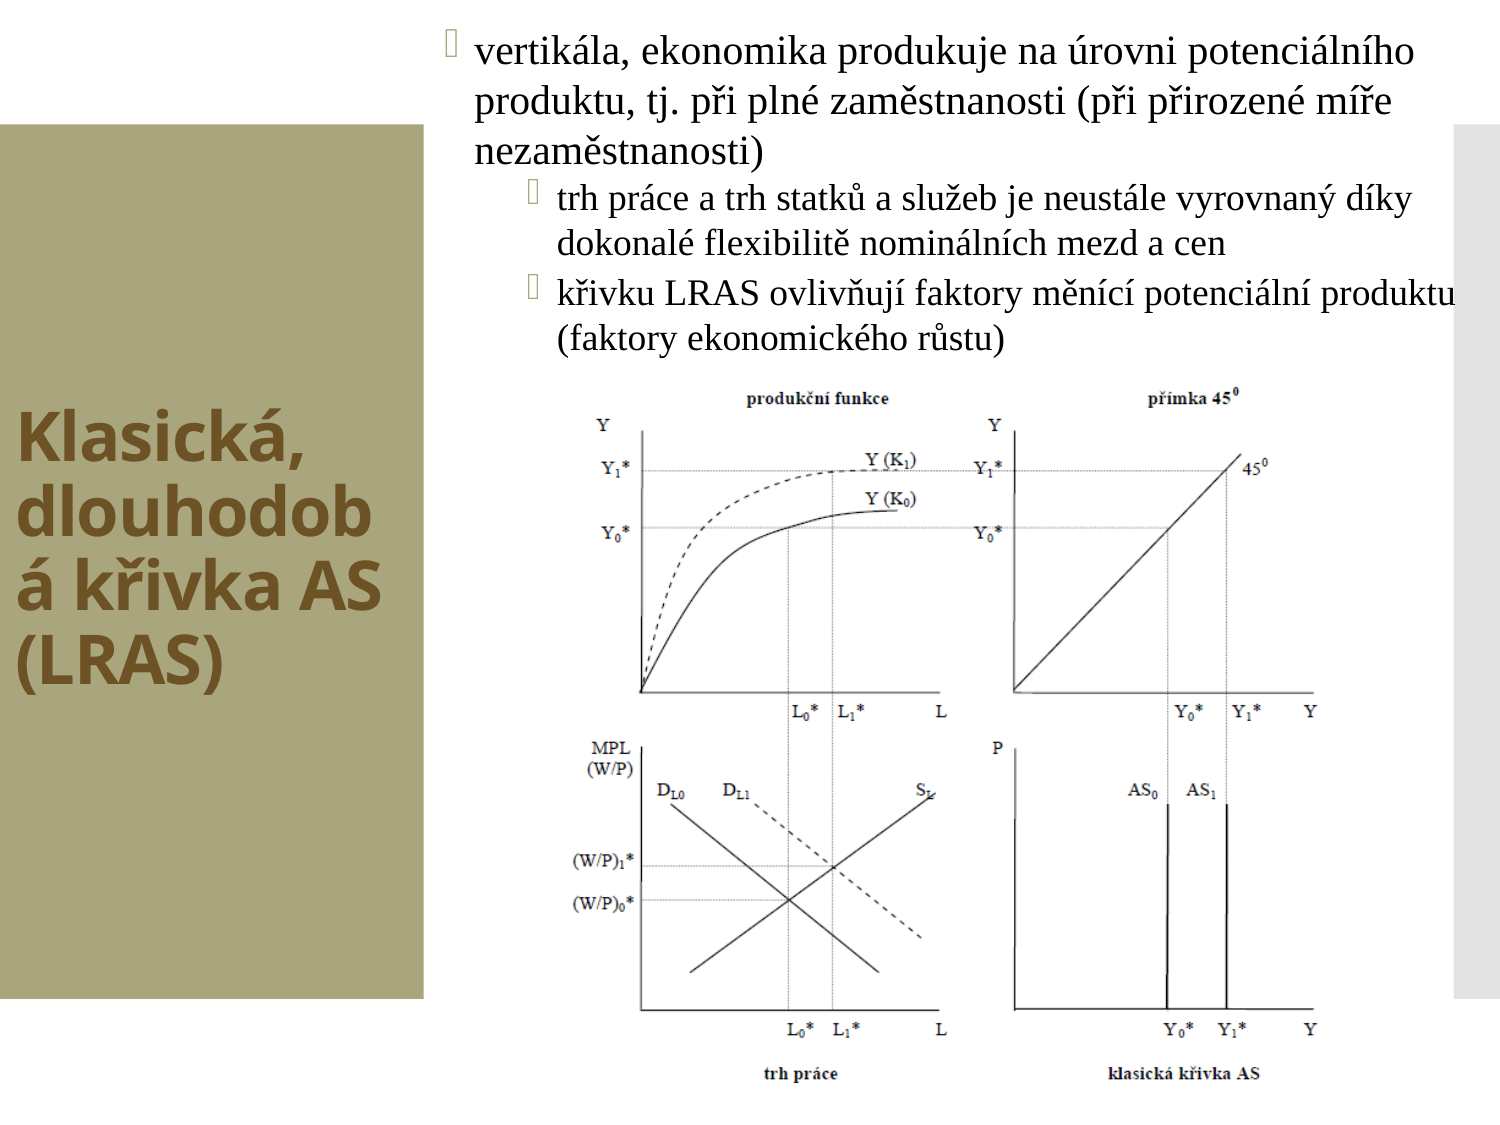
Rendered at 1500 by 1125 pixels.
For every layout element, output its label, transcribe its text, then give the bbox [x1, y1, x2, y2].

list vertikála, ekonomika produkuje na úrovni potenciálního produktu, tj. při plné zaměstnanosti (při přirozené míře nezaměstnanosti) trh práce a trh statků a služeb je neustále vyrovnaný díky dokonalé flexibilitě nominálních mezd a cen křivku LRAS ovlivňují faktory měnící potenciální produktu (faktory ekonomického růstu) [429, 15, 1482, 563]
title Klasická, dlouhodobá křivka AS (LRAS) [0, 267, 414, 834]
picture [569, 358, 1341, 1110]
